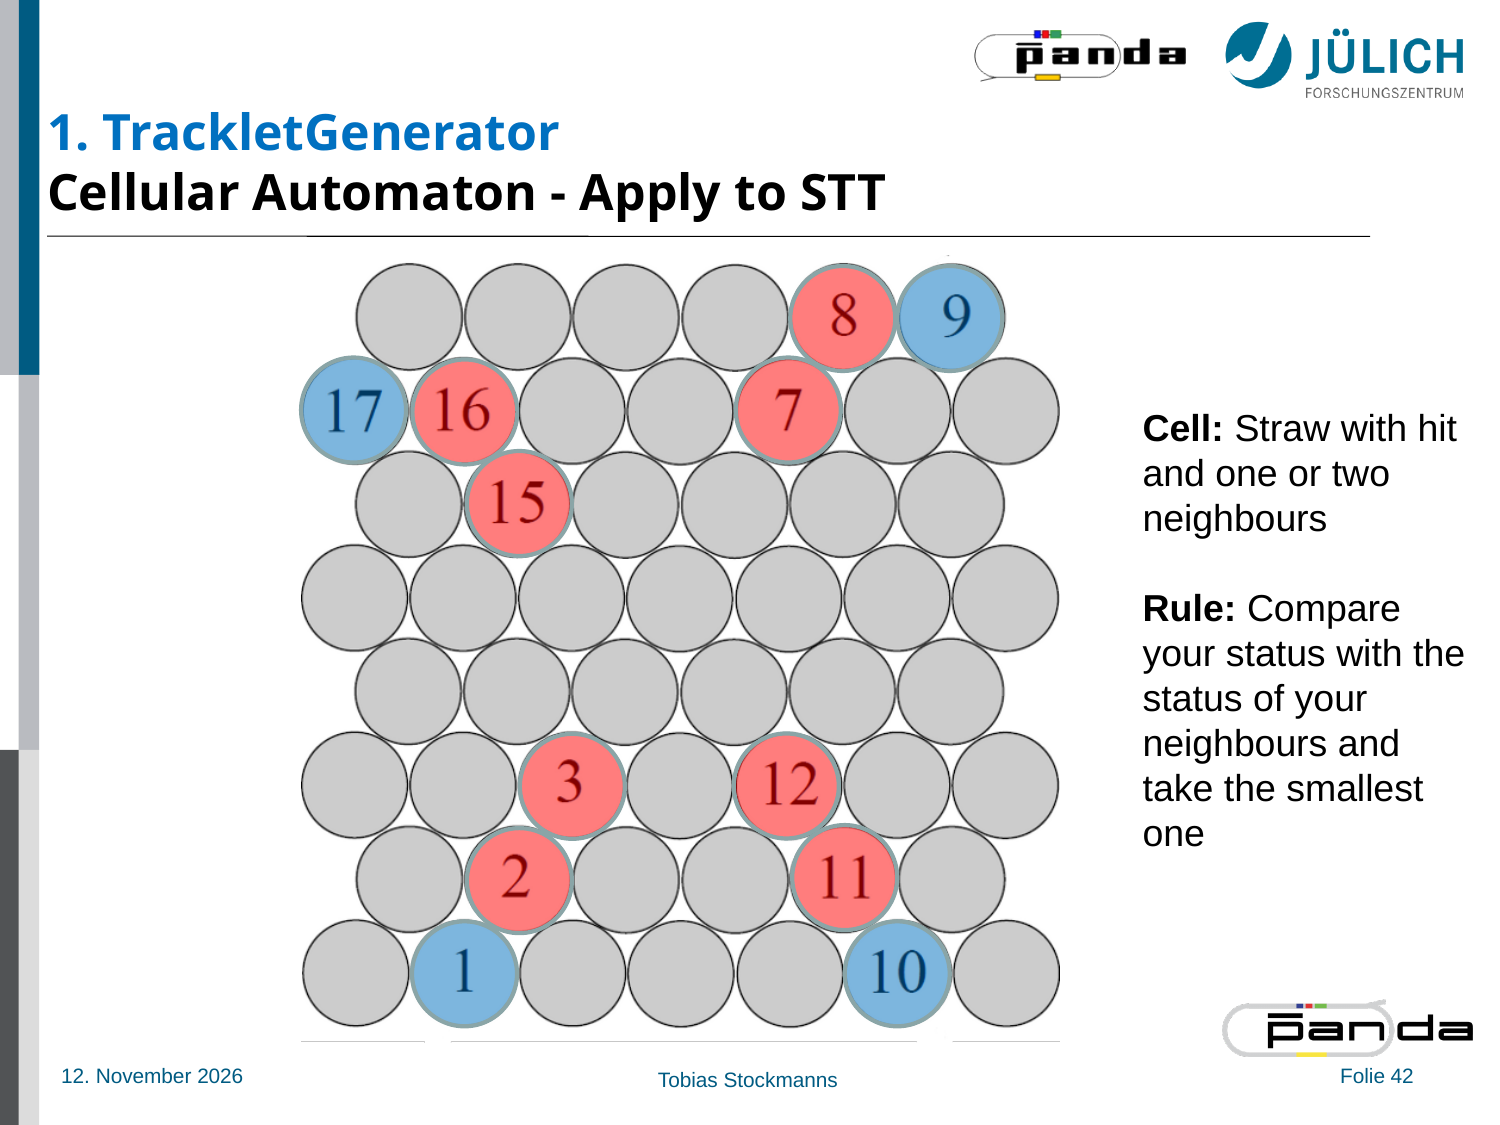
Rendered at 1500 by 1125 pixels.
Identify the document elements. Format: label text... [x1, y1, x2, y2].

text_box Cell: Straw with hit and one or two neighbours Rule: Compare your status with the status of your neighbours and take the smallest one [1128, 397, 1483, 862]
picture [974, 30, 1186, 82]
picture [300, 255, 1060, 1043]
picture [1222, 999, 1473, 1057]
title 1. TrackletGenerator Cellular Automaton - Apply to STT [46, 101, 1371, 221]
picture [1224, 20, 1463, 98]
